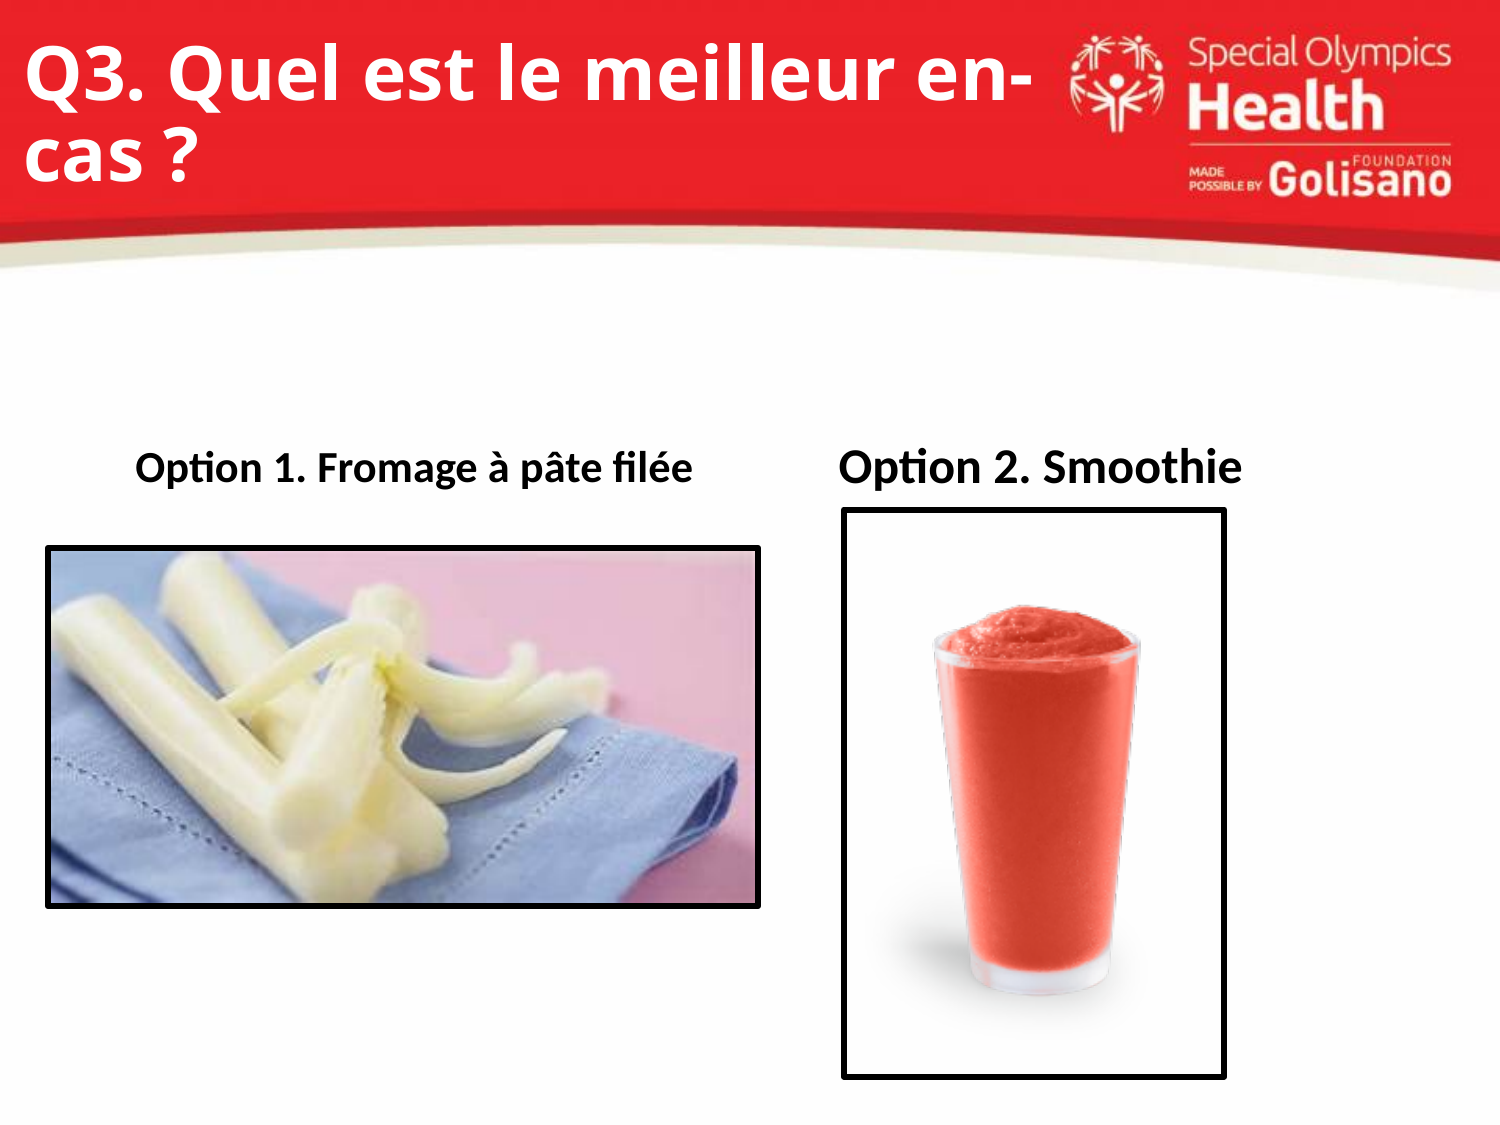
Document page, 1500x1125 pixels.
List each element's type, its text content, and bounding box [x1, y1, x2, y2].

text_box Q3. Quel est le meilleur en-cas ? [8, 65, 1114, 168]
list Option 1. Fromage à pâte filée [120, 398, 755, 500]
list Option 2. Smoothie [823, 400, 1462, 503]
picture [0, 0, 1500, 1125]
